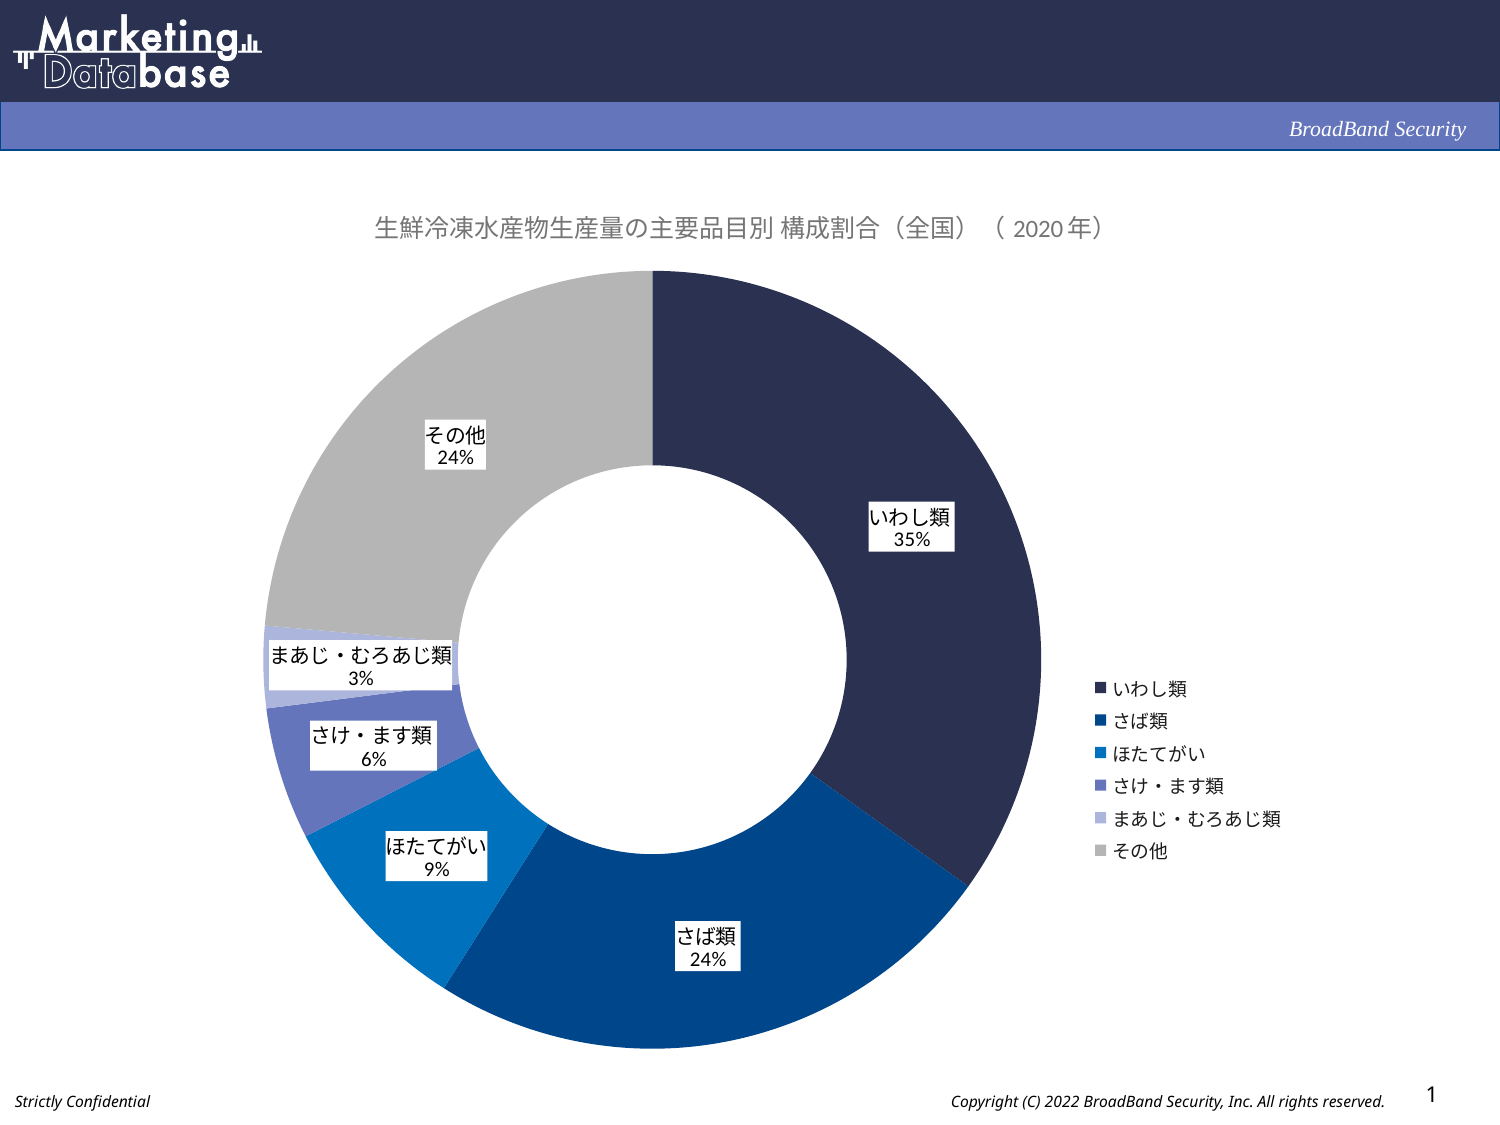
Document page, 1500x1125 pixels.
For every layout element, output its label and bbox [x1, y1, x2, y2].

chart [45, 174, 1453, 1067]
picture [13, 14, 262, 89]
